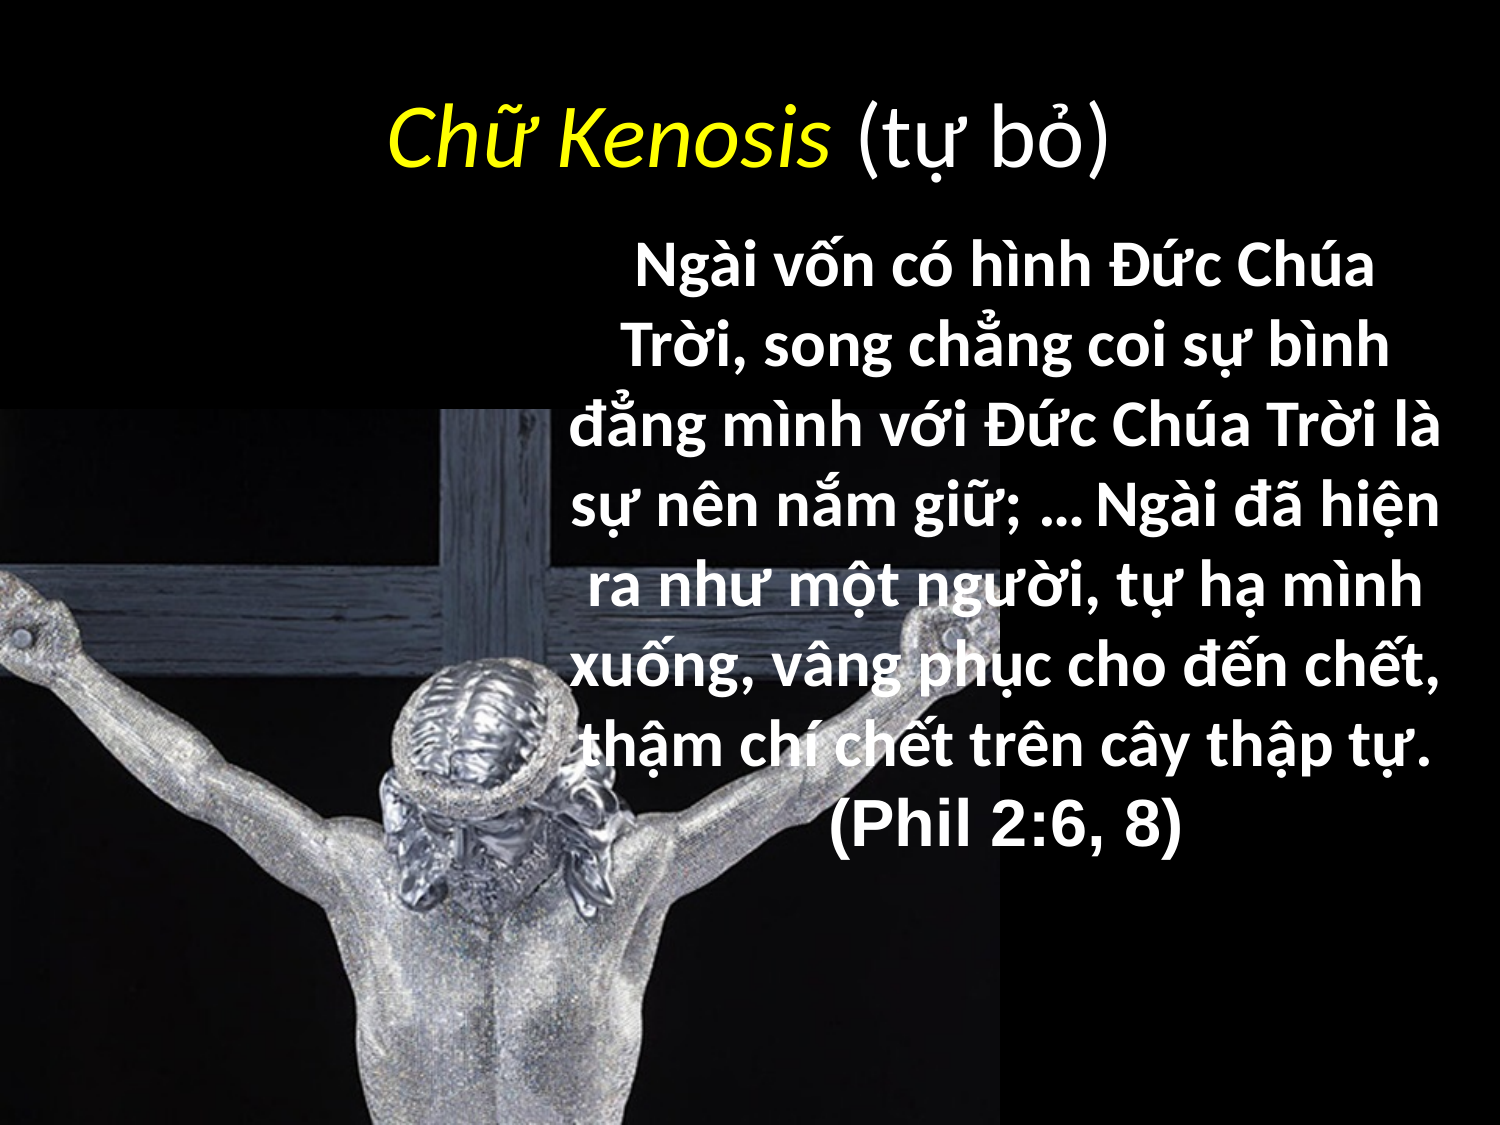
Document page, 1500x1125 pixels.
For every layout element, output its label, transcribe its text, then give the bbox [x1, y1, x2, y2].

picture [0, 409, 1001, 1125]
title Chữ Kenosis (tự bỏ) [0, 37, 1500, 225]
text_box Ngài vốn có hình Đức Chúa Trời, song chẳng coi sự bình đẳng mình với Đức Chúa Trời là sự nên nắm giữ; … Ngài đã hiện ra như một người, tự hạ mình xuống, vâng phục cho đến chết, thậm chí chết trên cây thập tự.(Phil 2:6, 8) [549, 212, 1463, 1000]
